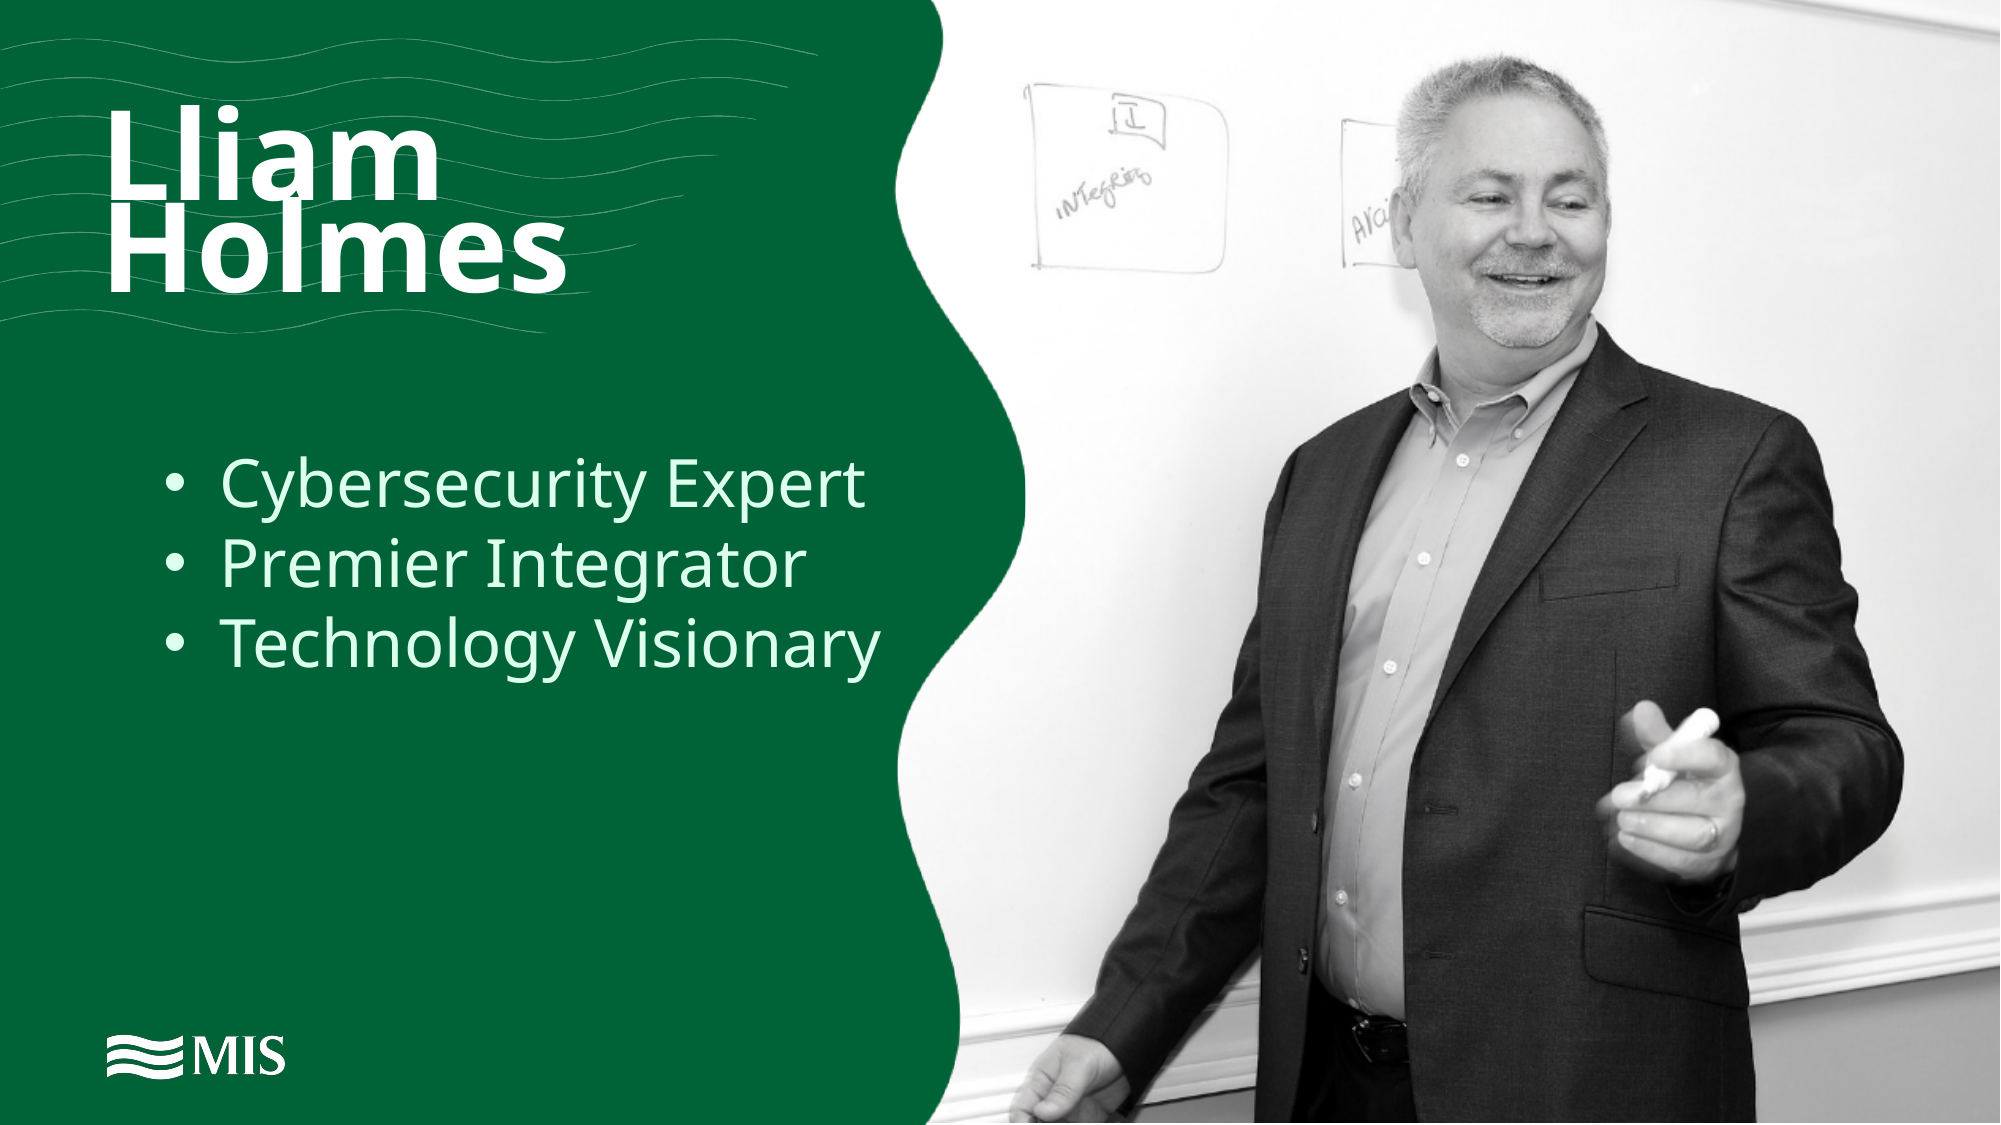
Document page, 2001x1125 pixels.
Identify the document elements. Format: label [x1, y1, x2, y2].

picture [1026, 0, 2000, 1123]
text_box [0, 0, 1026, 1125]
picture [107, 1034, 285, 1080]
picture [0, 27, 921, 344]
